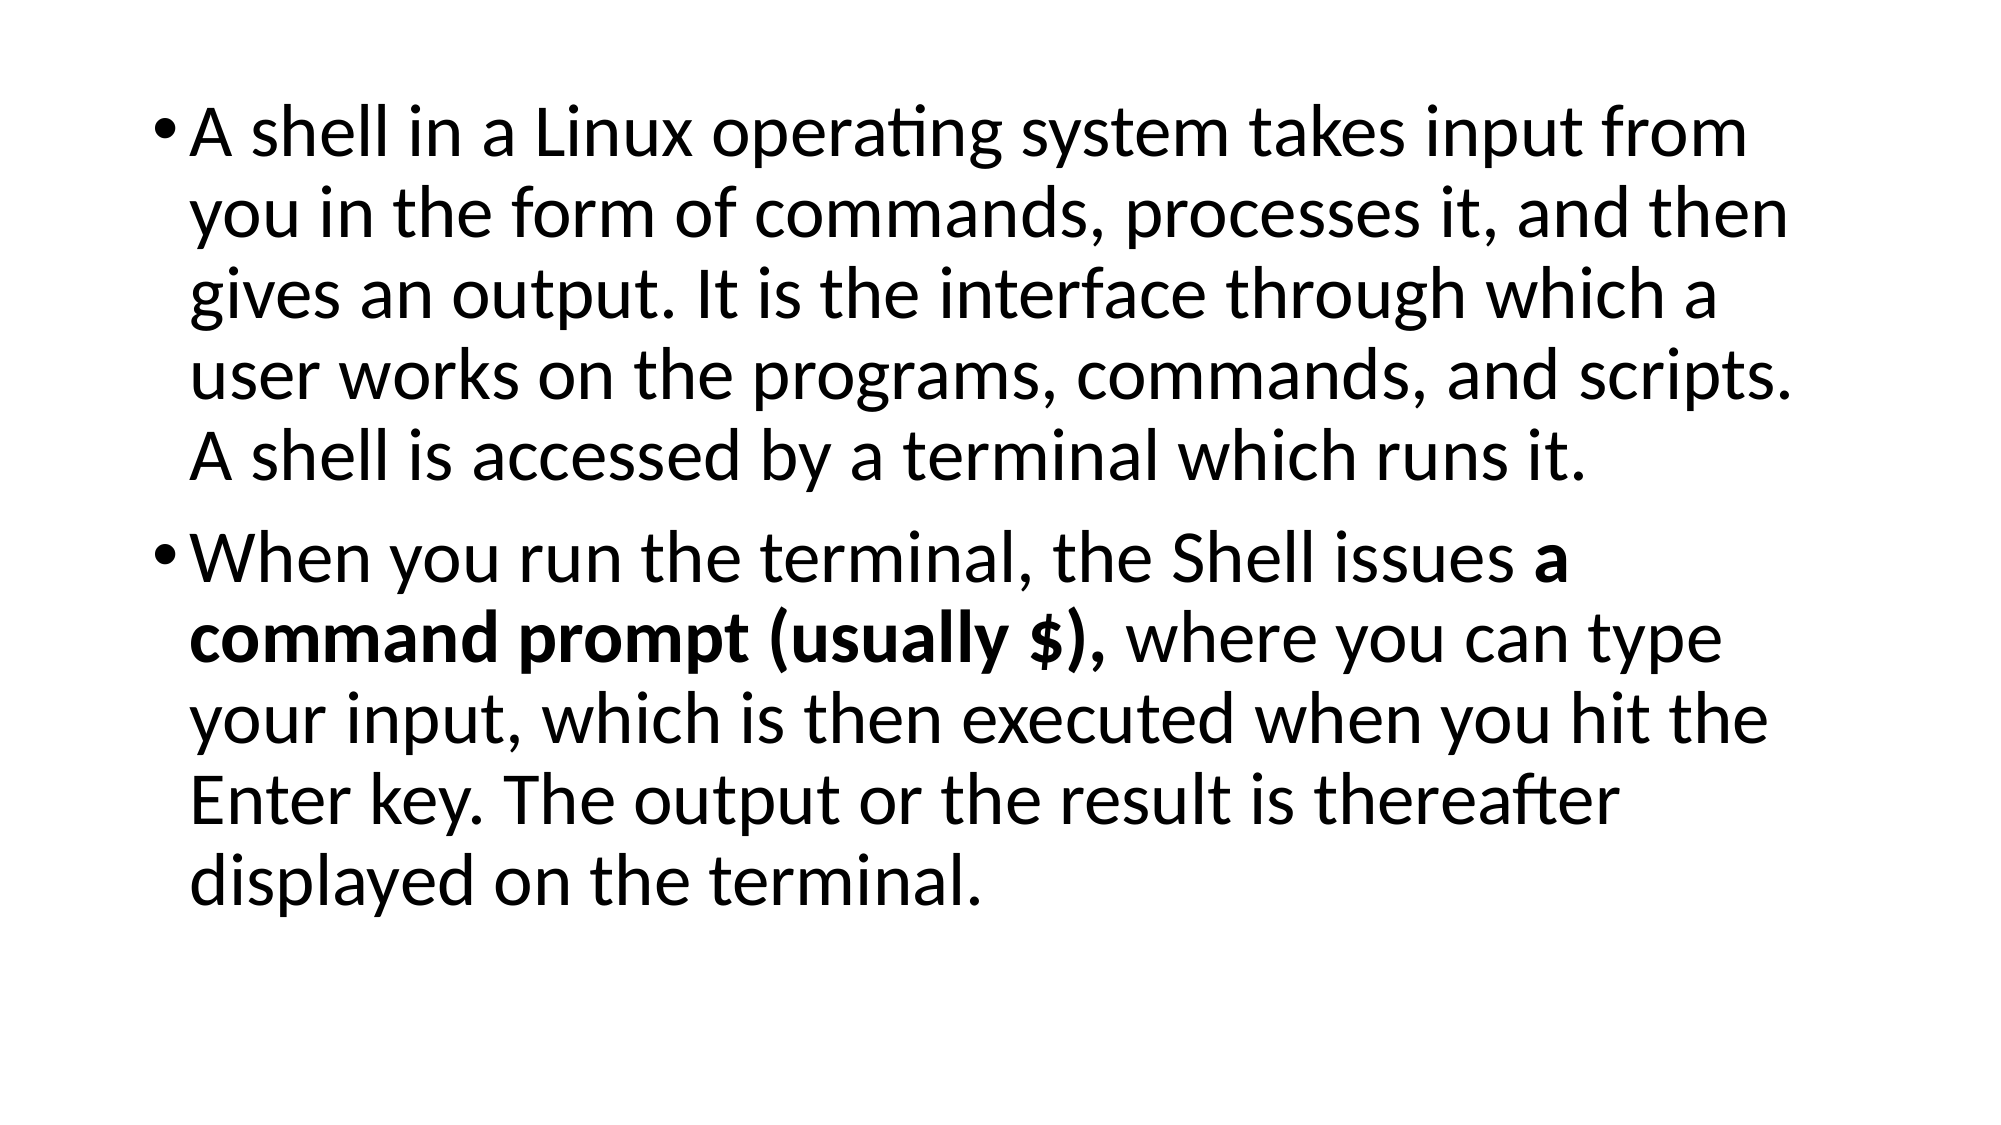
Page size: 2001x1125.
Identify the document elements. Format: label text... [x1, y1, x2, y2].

list A shell in a Linux operating system takes input from you in the form of commands, processes it, and then gives an output. It is the interface through which a user works on the programs, commands, and scripts. A shell is accessed by a terminal which runs it. When you run the terminal, the Shell issues a command prompt (usually $), where you can type your input, which is then executed when you hit the Enter key. The output or the result is thereafter displayed on the terminal. [137, 84, 1863, 1014]
